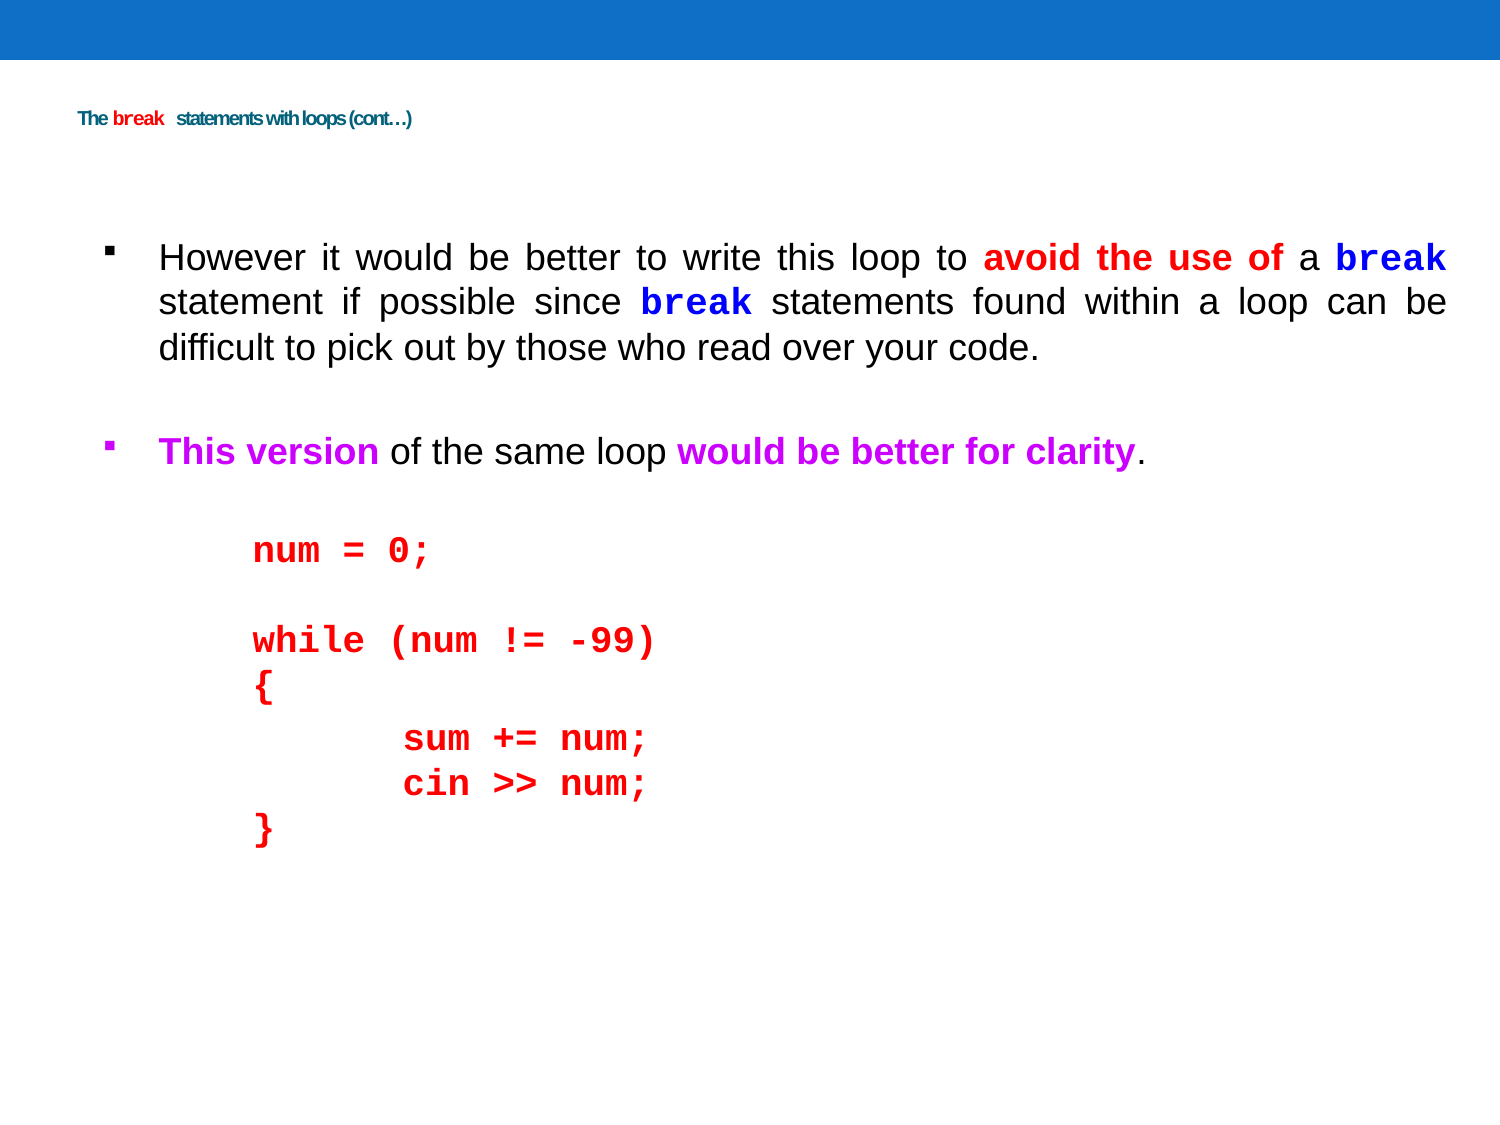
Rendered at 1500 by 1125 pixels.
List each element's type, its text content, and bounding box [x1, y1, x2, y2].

title The break statements with loops (cont…) [62, 75, 1400, 163]
list However it would be better to write this loop to avoid the use of a break statement if possible since break statements found within a loop can be difficult to pick out by those who read over your code. This version of the same loop would be better for clarity. num = 0; while (num != -99) { sum += num; cin >> num; } [87, 224, 1463, 1025]
